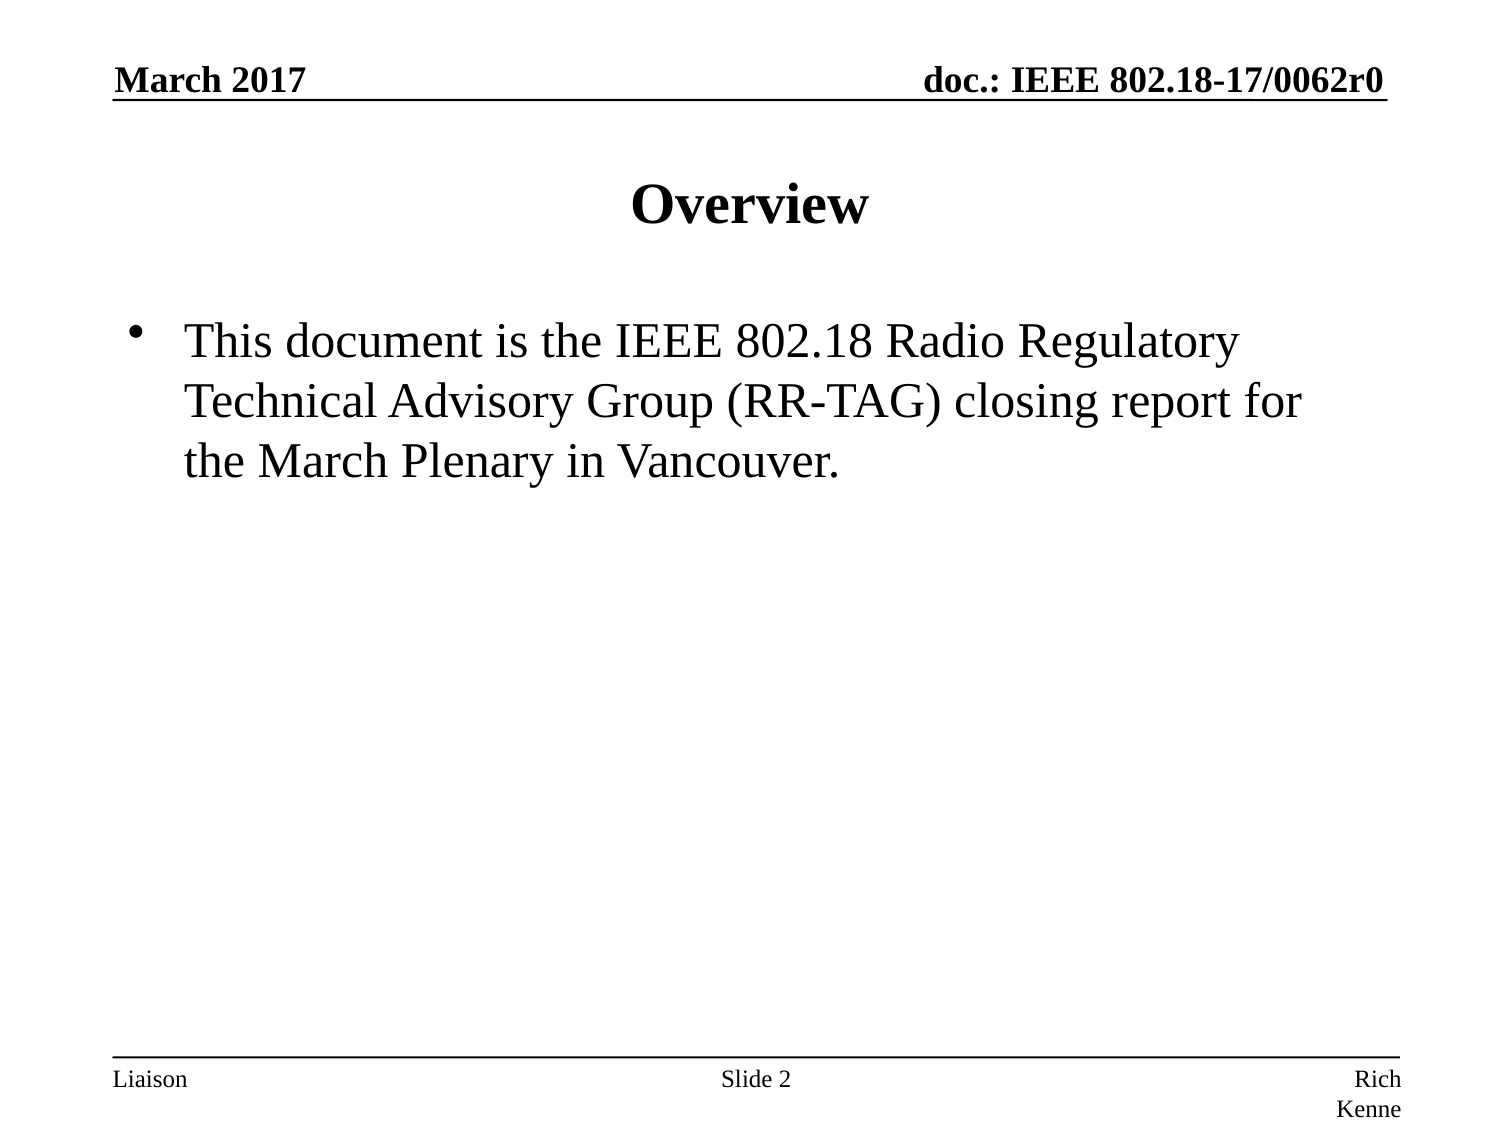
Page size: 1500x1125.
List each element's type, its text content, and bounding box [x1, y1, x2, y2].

title Overview [112, 112, 1388, 288]
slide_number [114, 54, 368, 101]
slide_number Slide 2 [712, 1061, 800, 1093]
list This document is the IEEE 802.18 Radio Regulatory Technical Advisory Group (RR-TAG) closing report for the March Plenary in Vancouver. [112, 299, 1388, 975]
footer Rich Kennedy, HP Enterprise [1324, 1061, 1402, 1093]
